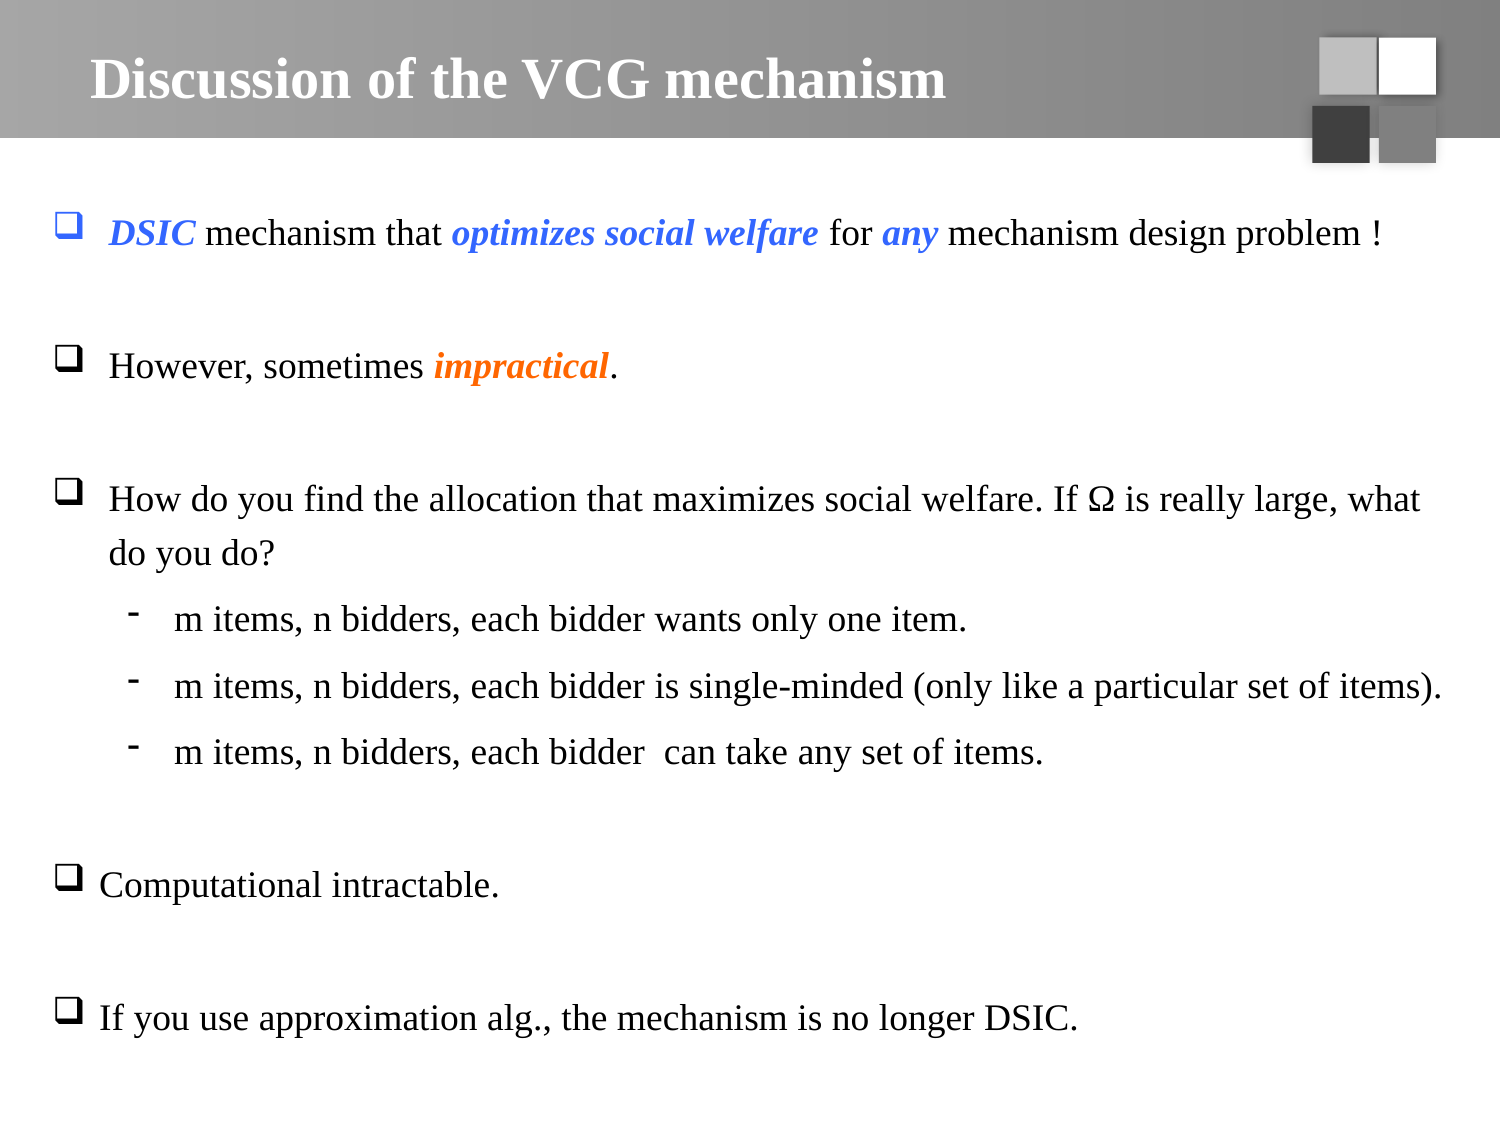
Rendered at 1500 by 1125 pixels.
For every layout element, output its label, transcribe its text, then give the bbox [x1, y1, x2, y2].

text_box DSIC mechanism that optimizes social welfare for any mechanism design problem ! However, sometimes impractical. How do you find the allocation that maximizes social welfare. If Ω is really large, what do you do? m items, n bidders, each bidder wants only one item. m items, n bidders, each bidder is single-minded (only like a particular set of items). m items, n bidders, each bidder can take any set of items. Computational intractable. If you use approximation alg., the mechanism is no longer DSIC. [37, 124, 1475, 1046]
title Discussion of the VCG mechanism [75, 12, 1339, 124]
